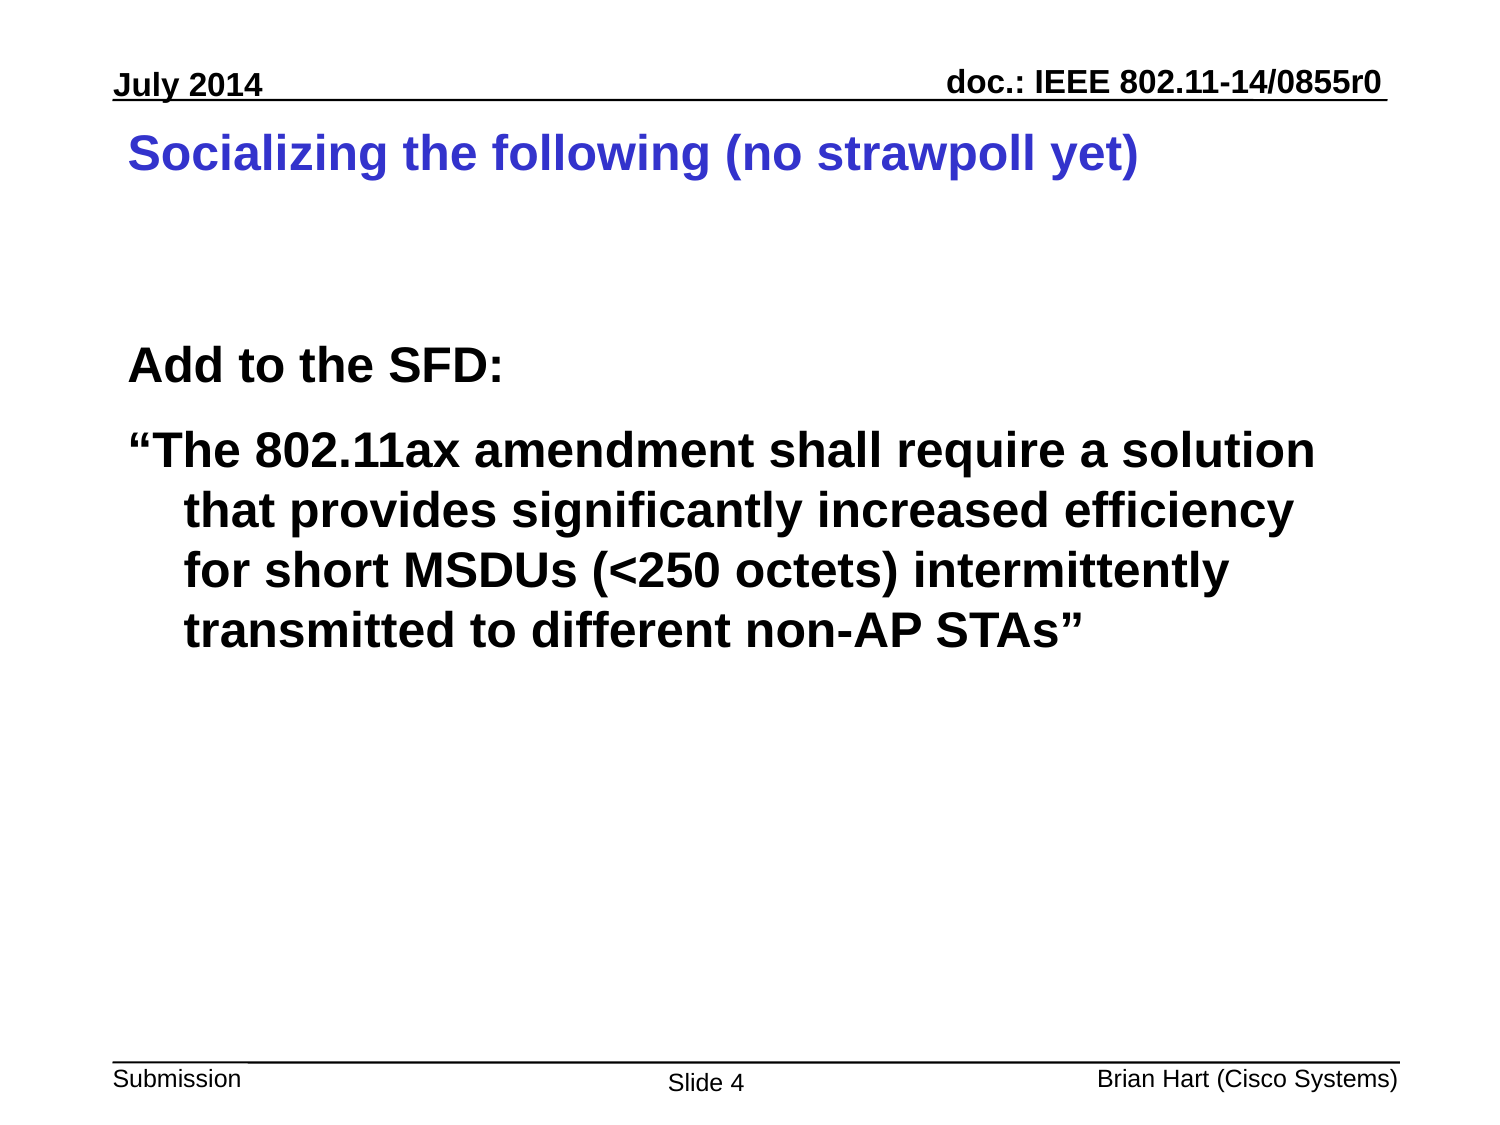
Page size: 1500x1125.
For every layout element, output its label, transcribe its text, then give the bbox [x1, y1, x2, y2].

title Socializing the following (no strawpoll yet) [112, 112, 1388, 288]
list Add to the SFD: “The 802.11ax amendment shall require a solution that provides significantly increased efficiency for short MSDUs (<250 octets) intermittently transmitted to different non-AP STAs” [112, 324, 1388, 1000]
